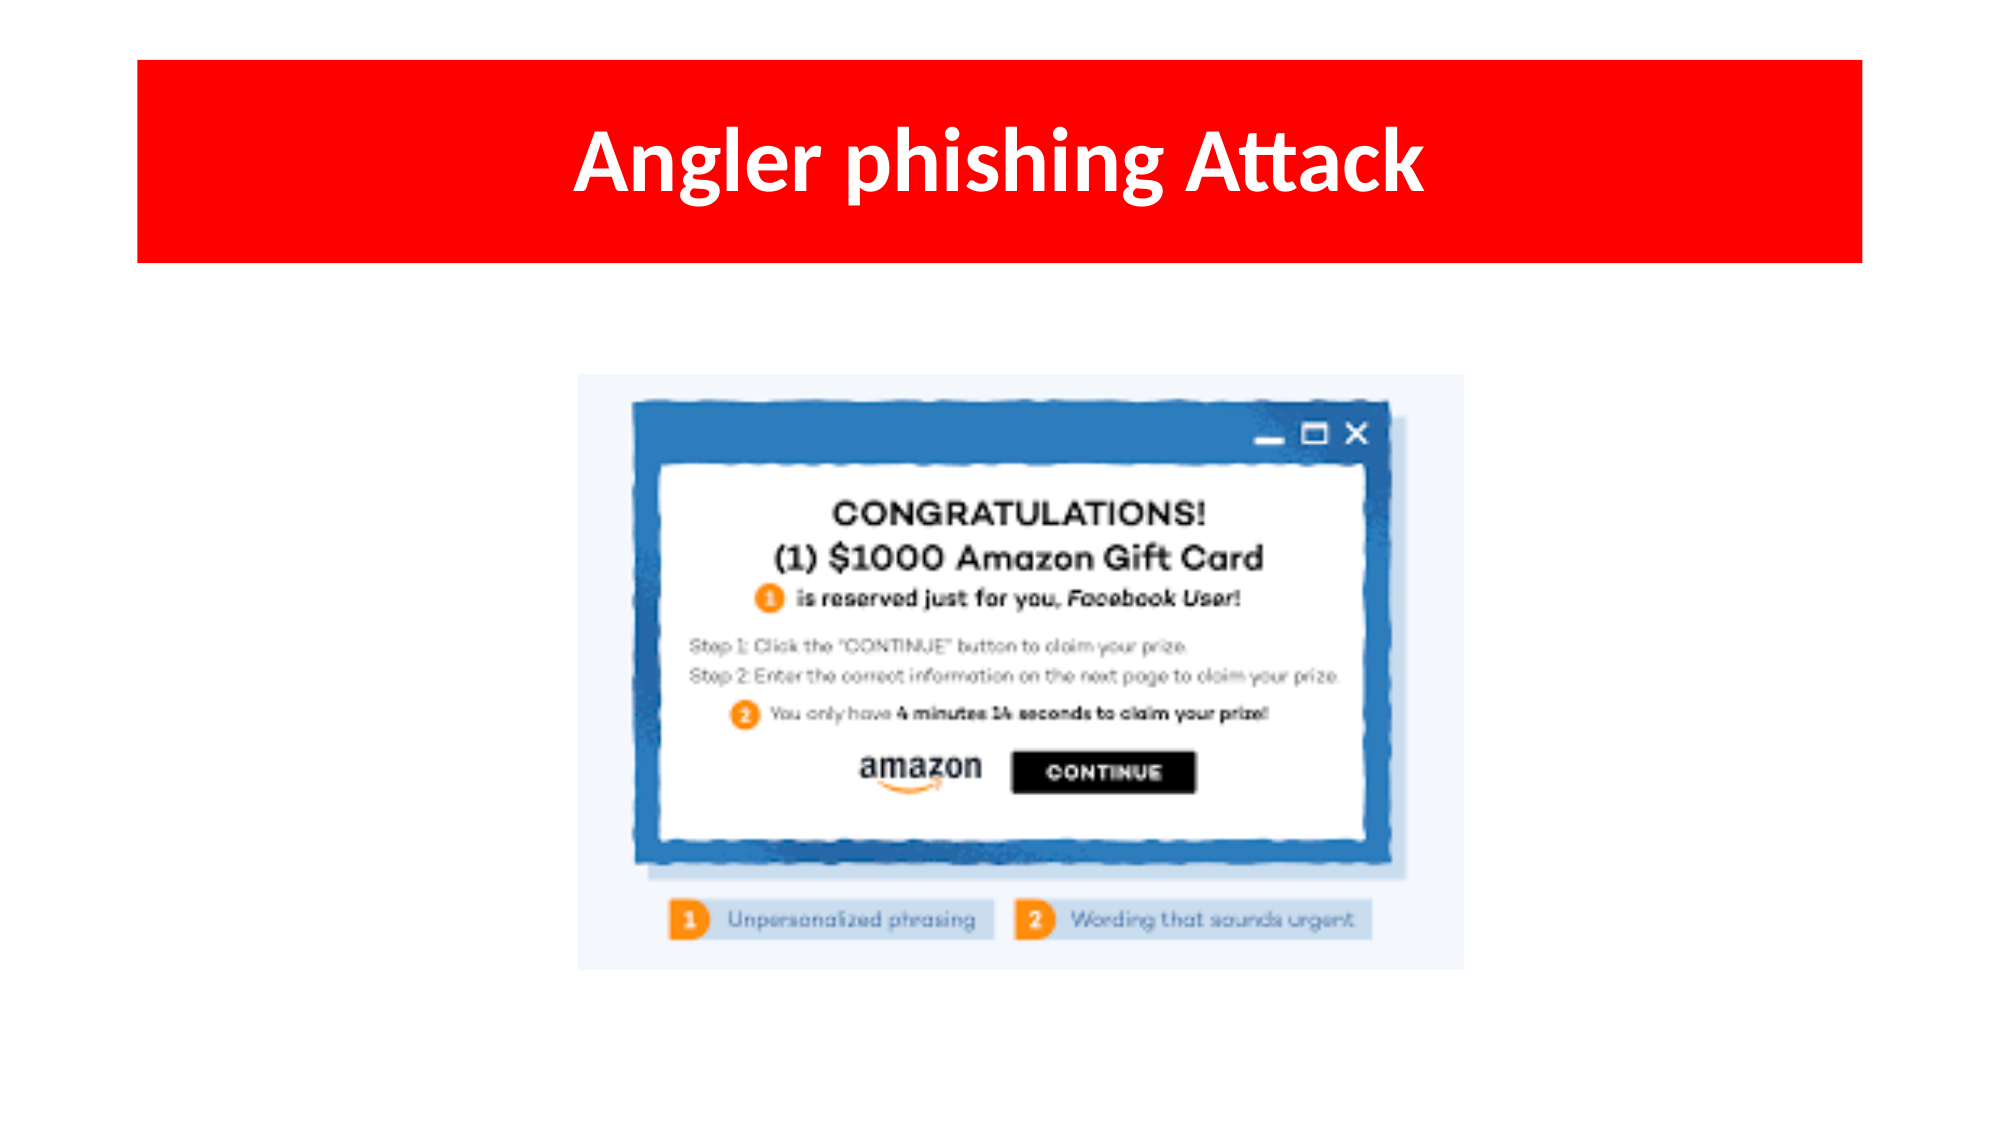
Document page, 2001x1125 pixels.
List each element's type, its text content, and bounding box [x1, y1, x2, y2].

title Angler phishing Attack [137, 59, 1863, 264]
picture [578, 374, 1464, 970]
